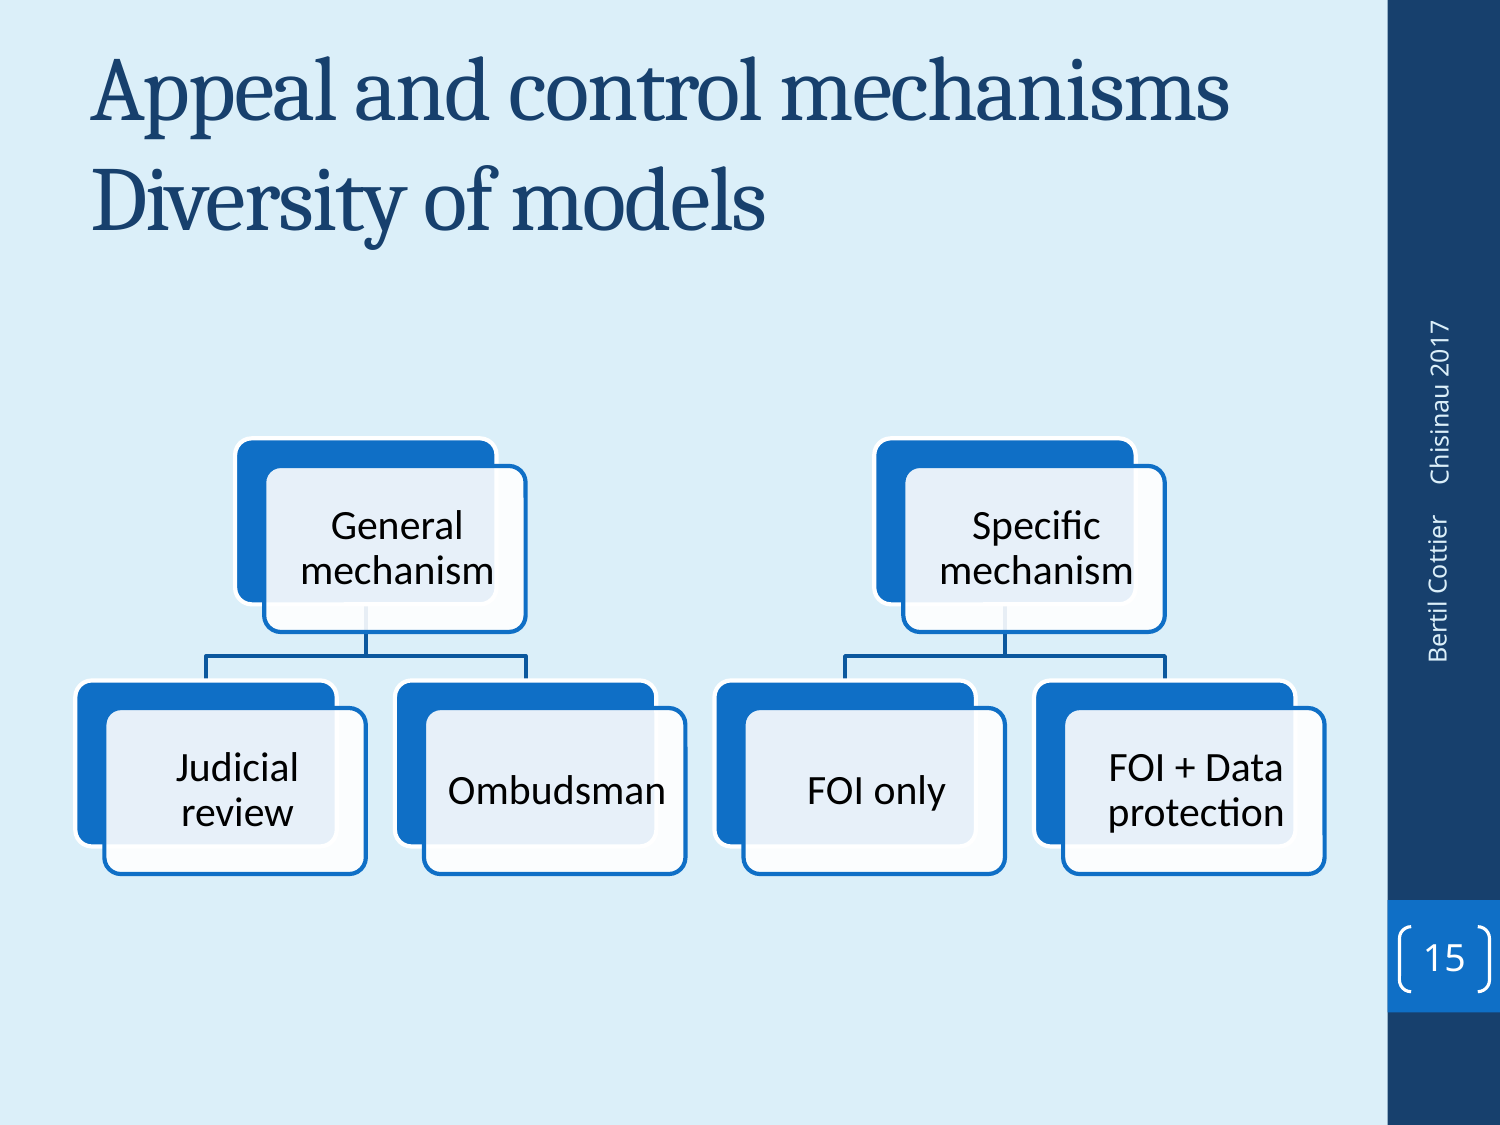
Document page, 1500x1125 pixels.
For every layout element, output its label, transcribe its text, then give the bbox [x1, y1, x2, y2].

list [74, 261, 1326, 1051]
footer Bertil Cottier [1408, 500, 1469, 889]
slide_number Chisinau 2017 [1408, 100, 1469, 500]
title Appeal and control mechanisms Diversity of models [75, 45, 1325, 233]
slide_number 15 [1397, 925, 1492, 994]
